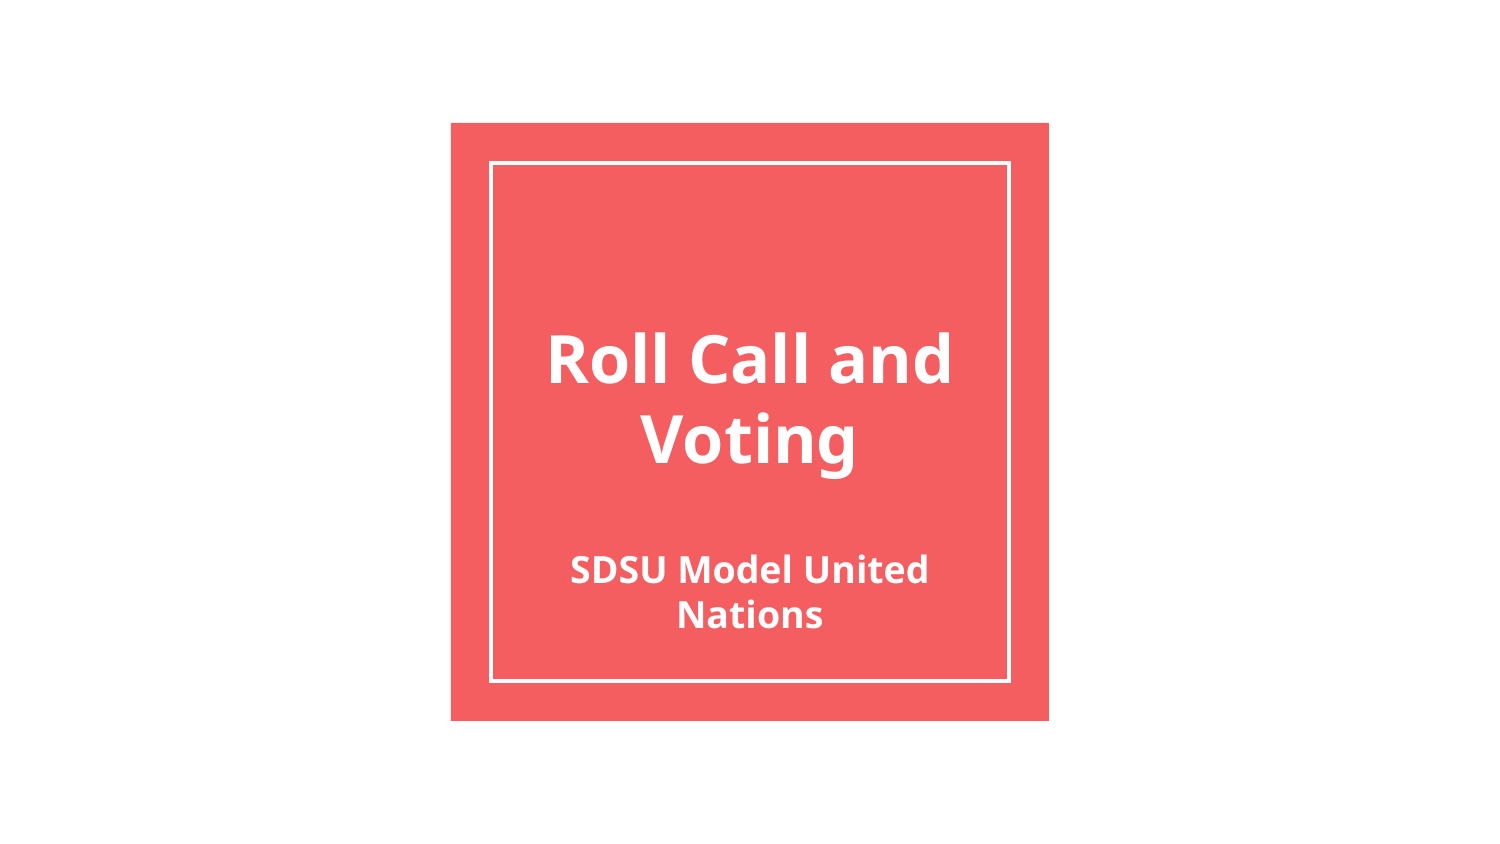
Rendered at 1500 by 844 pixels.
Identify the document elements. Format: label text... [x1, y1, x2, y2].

title Roll Call and Voting [507, 266, 993, 527]
subtitle SDSU Model United Nations [507, 535, 993, 651]
